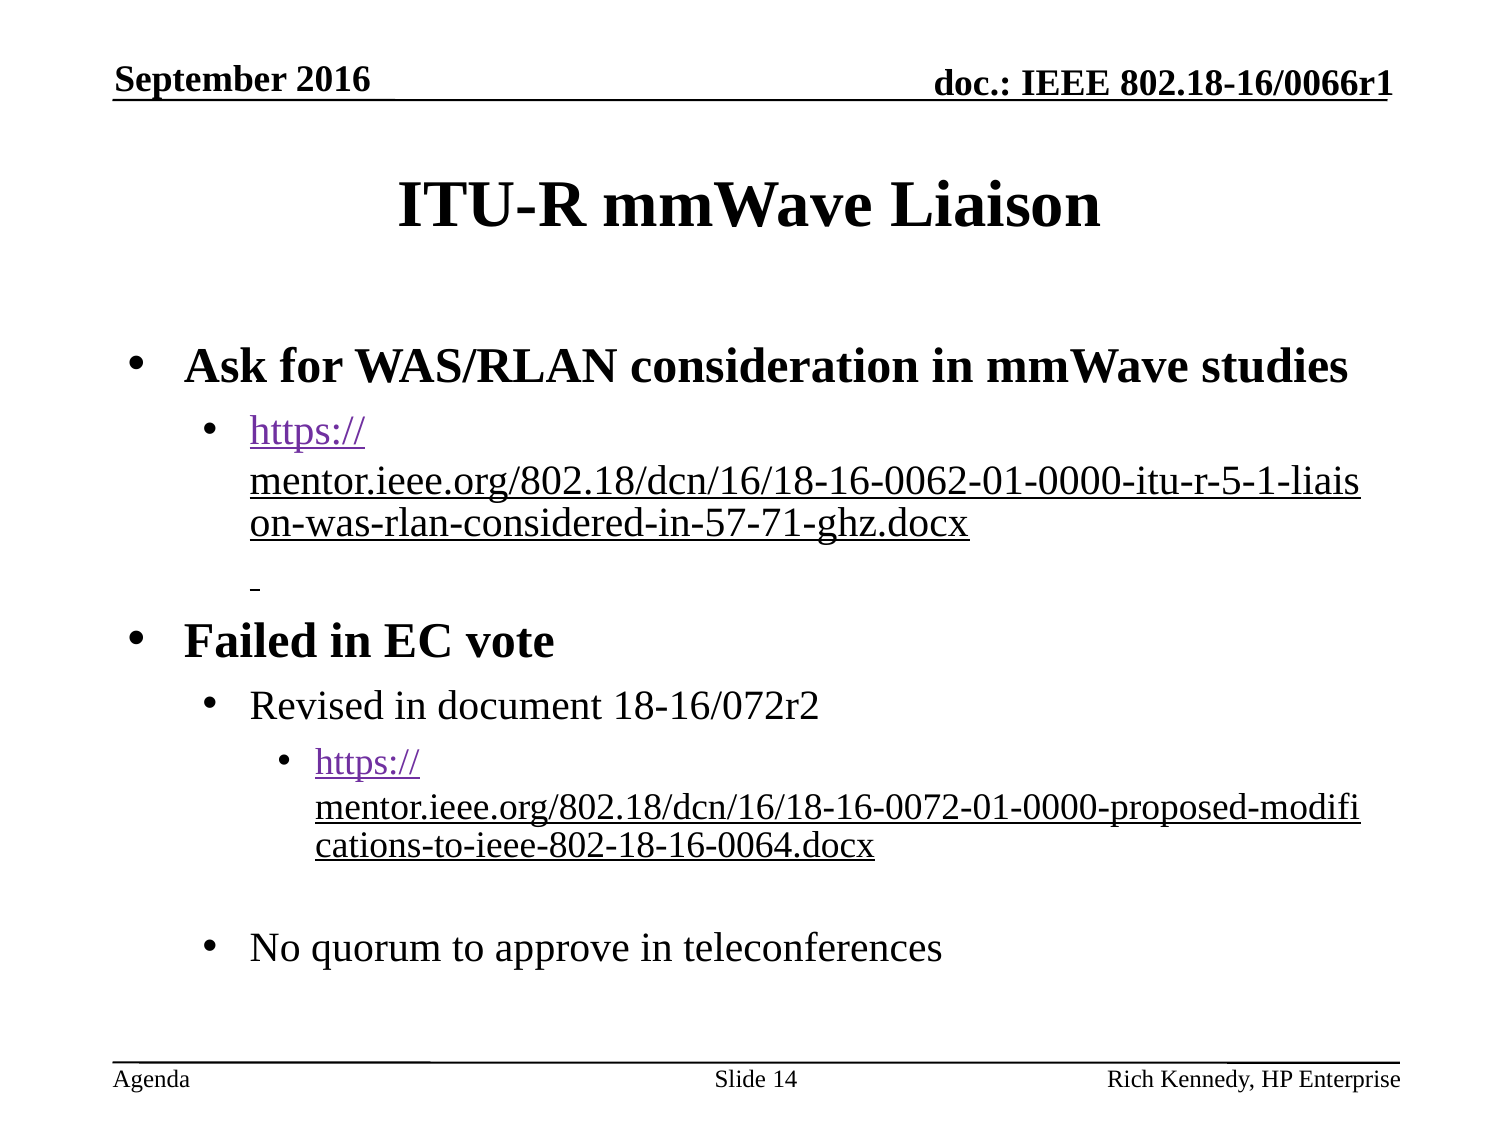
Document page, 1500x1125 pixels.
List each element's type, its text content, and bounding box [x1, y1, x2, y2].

footer Rich Kennedy, HP Enterprise [878, 1061, 1402, 1093]
title ITU-R mmWave Liaison [112, 112, 1388, 288]
list Ask for WAS/RLAN consideration in mmWave studies https://mentor.ieee.org/802.18/dcn/16/18-16-0062-01-0000-itu-r-5-1-liaison-was-rlan-considered-in-57-71-ghz.docx Failed in EC vote Revised in document 18-16/072r2 https://mentor.ieee.org/802.18/dcn/16/18-16-0072-01-0000-proposed-modifications-to-ieee-802-18-16-0064.docx No quorum to approve in teleconferences [112, 324, 1388, 1000]
slide_number Slide 14 [712, 1061, 800, 1123]
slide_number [114, 54, 423, 100]
